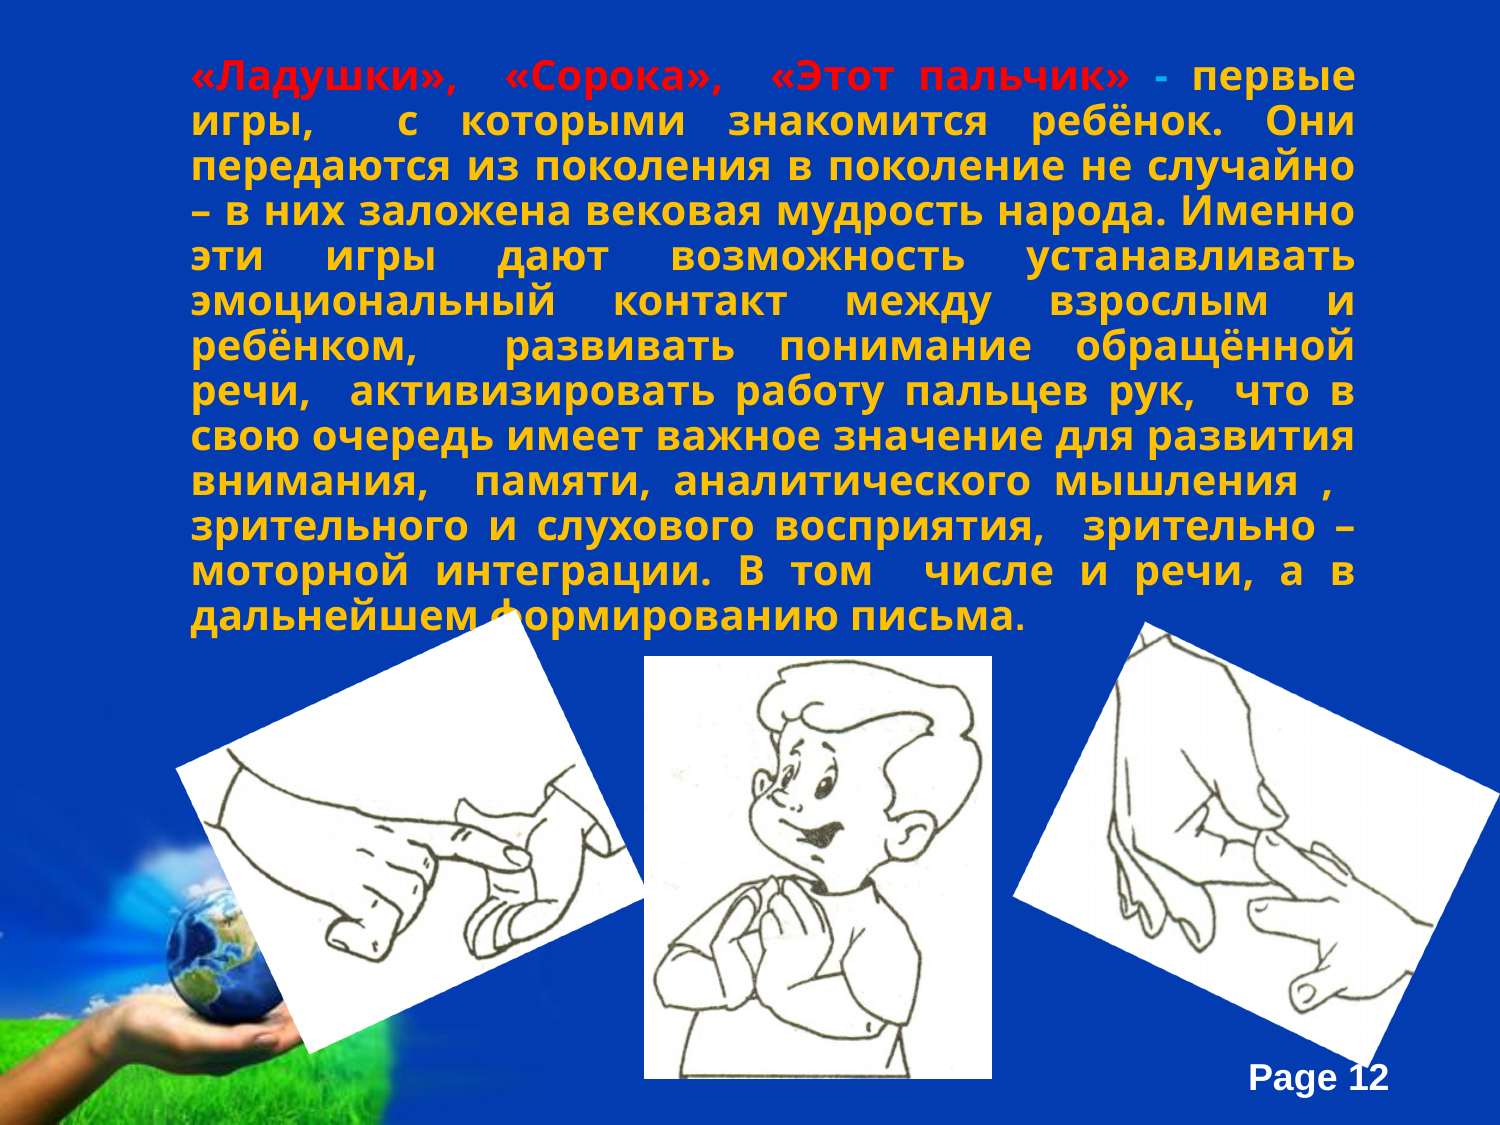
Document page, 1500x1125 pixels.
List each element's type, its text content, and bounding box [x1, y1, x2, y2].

picture [0, 0, 1500, 1125]
text_box «Ладушки», «Сорока», «Этот пальчик» - первые игры, с которыми знакомится ребёнок. Они передаются из поколения в поколение не случайно – в них заложена вековая мудрость народа. Именно эти игры дают возможность устанавливать эмоциональный контакт между взрослым и ребёнком, развивать понимание обращённой речи, активизировать работу пальцев рук, что в свою очередь имеет важное значение для развития внимания, памяти, аналитического мышления , зрительного и слухового восприятия, зрительно – моторной интеграции. В том числе и речи, а в дальнейшем формированию письма. [175, 46, 1372, 647]
